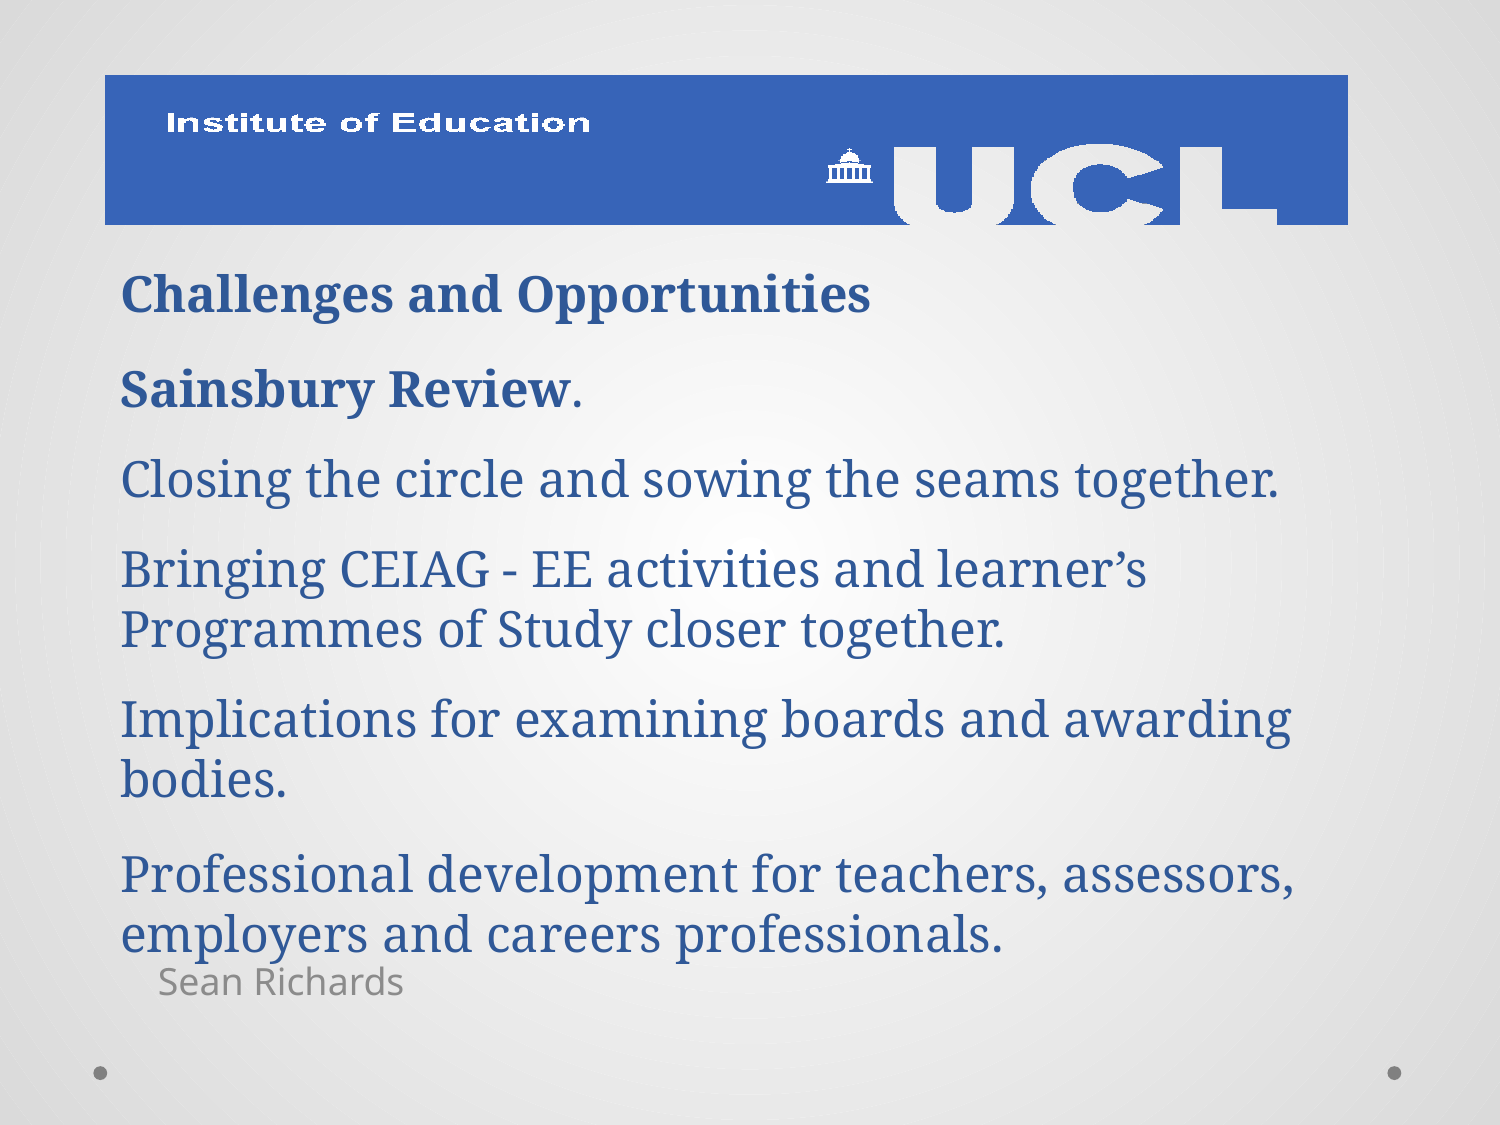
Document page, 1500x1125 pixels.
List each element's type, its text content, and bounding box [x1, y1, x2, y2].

picture [105, 74, 1351, 226]
text_box Challenges and Opportunities Sainsbury Review. Closing the circle and sowing the seams together. Bringing CEIAG - EE activities and learner’s Programmes of Study closer together. Implications for examining boards and awarding bodies. Professional development for teachers, assessors, employers and careers professionals. [105, 233, 1350, 1090]
